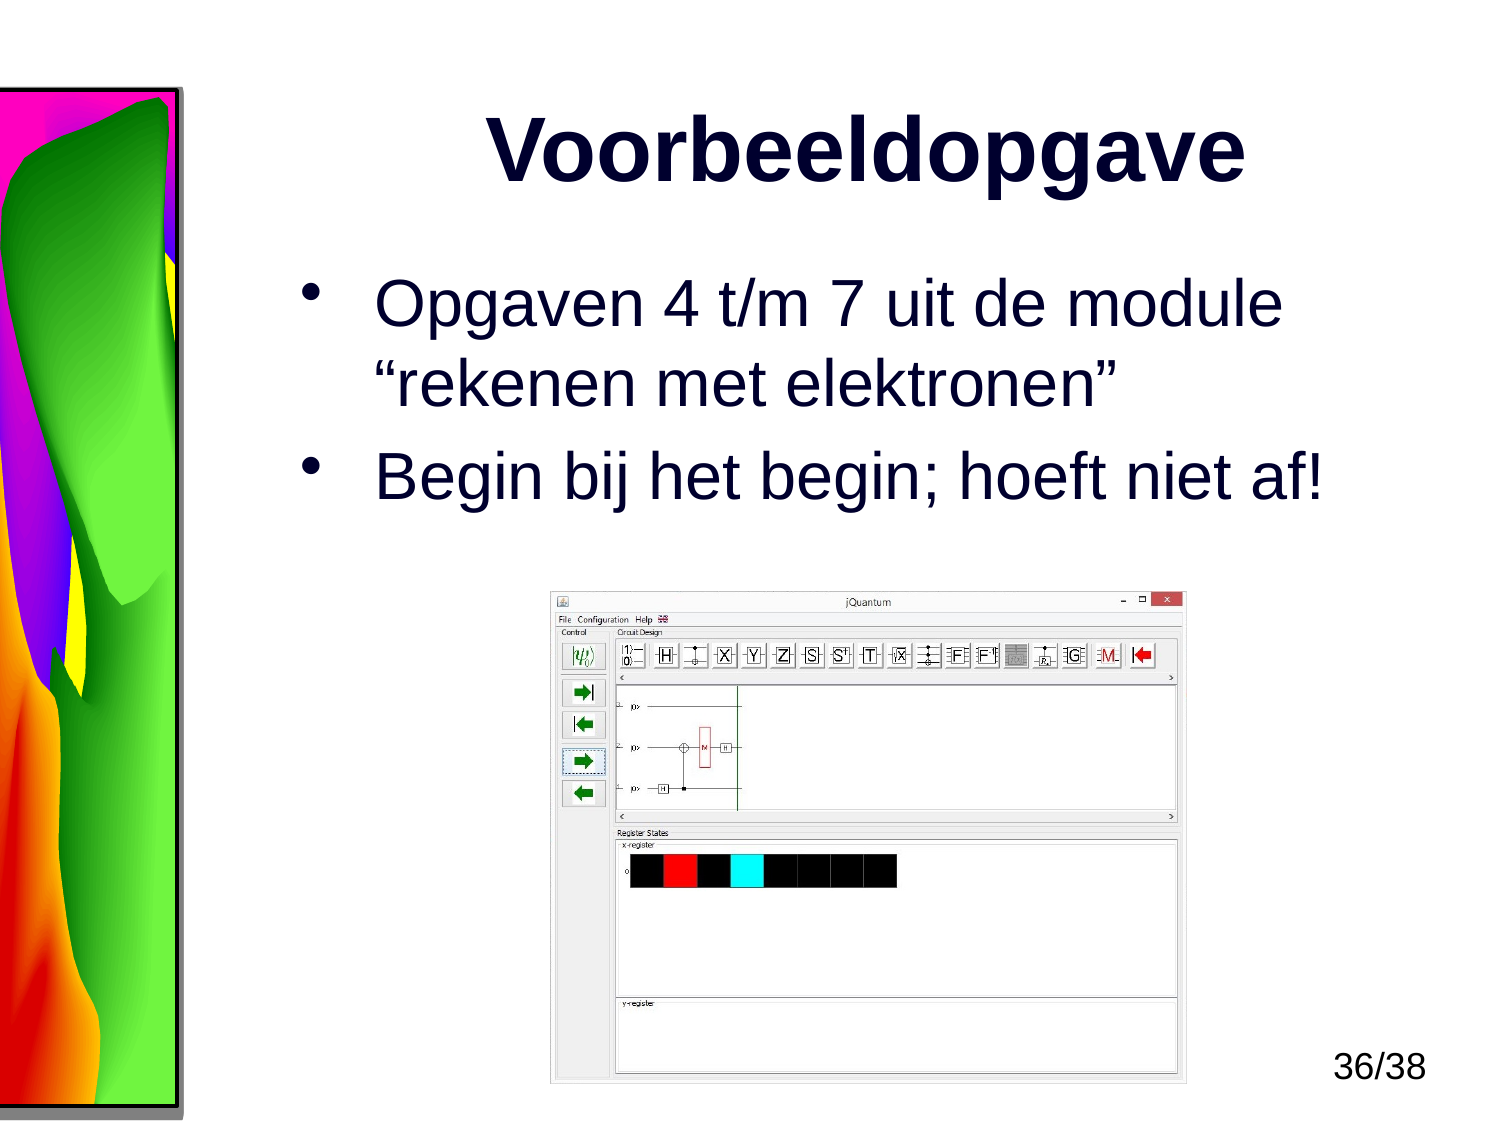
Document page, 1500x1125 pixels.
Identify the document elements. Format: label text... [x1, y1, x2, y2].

picture [549, 591, 1187, 1085]
list Opgaven 4 t/m 7 uit de module “rekenen met elektronen” Begin bij het begin; hoeft niet af! [284, 252, 1452, 1041]
title Voorbeeldopgave [291, 38, 1443, 252]
